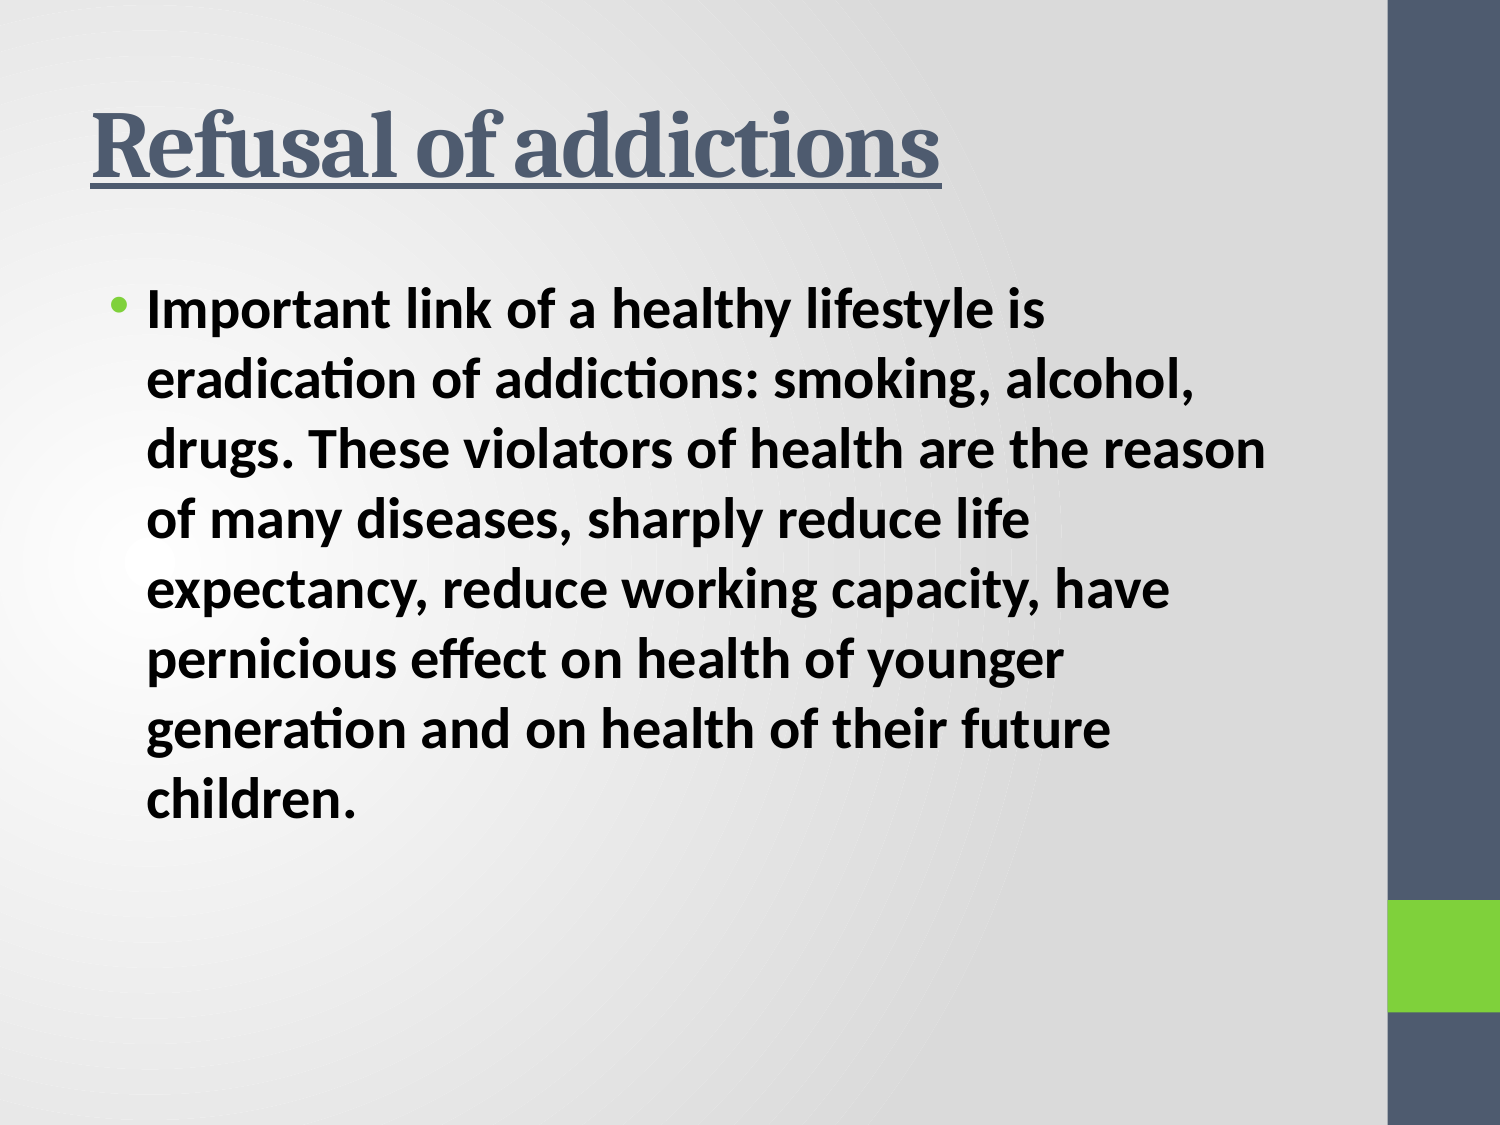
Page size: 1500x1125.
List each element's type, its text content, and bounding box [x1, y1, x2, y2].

title Refusal of addictions [75, 45, 1325, 233]
list Important link of a healthy lifestyle is eradication of addictions: smoking, alcohol, drugs. These violators of health are the reason of many diseases, sharply reduce life expectancy, reduce working capacity, have pernicious effect on health of younger generation and on health of their future children. [75, 262, 1325, 1050]
